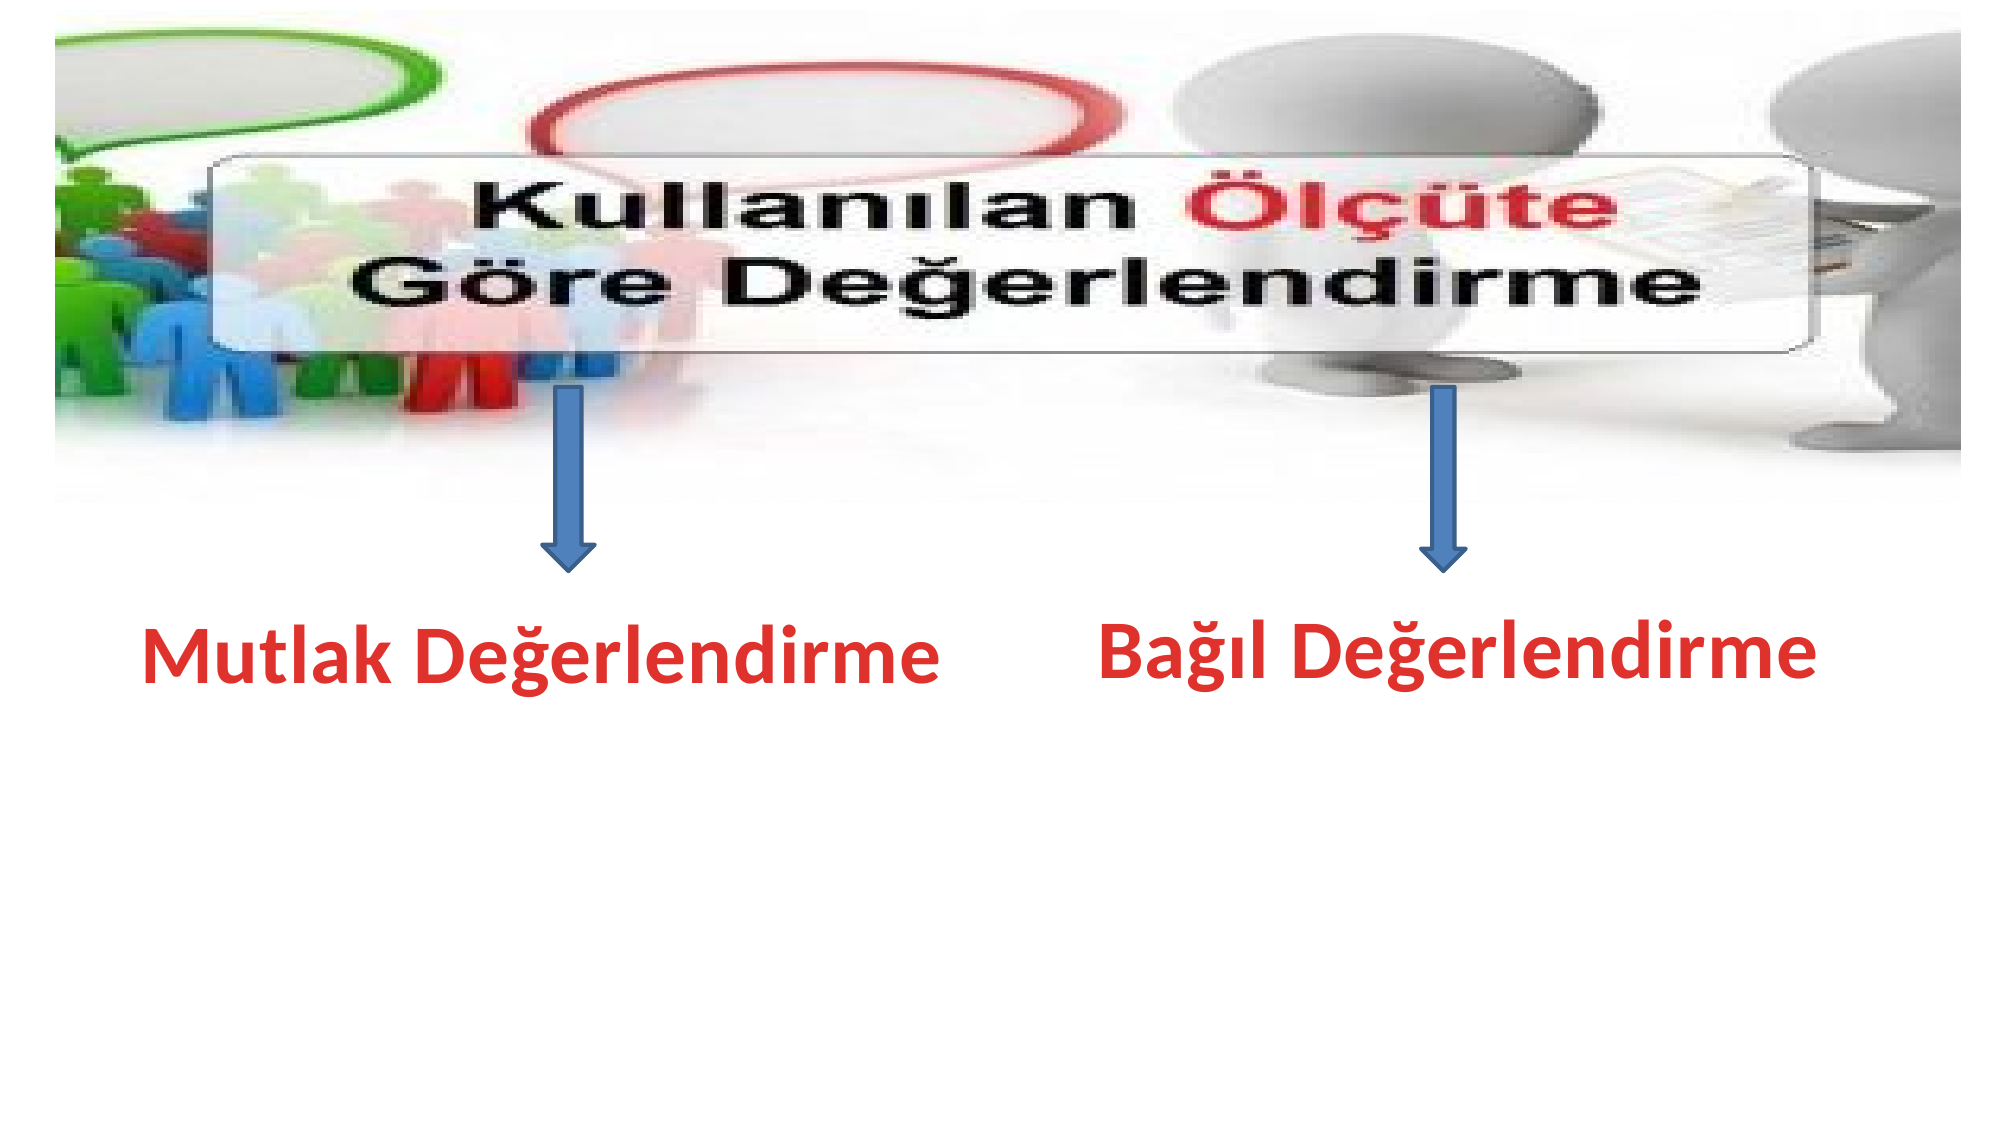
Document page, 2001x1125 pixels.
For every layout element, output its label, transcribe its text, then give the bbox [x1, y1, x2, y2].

list Bağıl Değerlendirme [1016, 586, 1900, 737]
list Mutlak Değerlendirme [99, 592, 984, 753]
picture [54, 10, 1961, 503]
text_box [1419, 513, 1468, 574]
text_box [540, 513, 597, 574]
